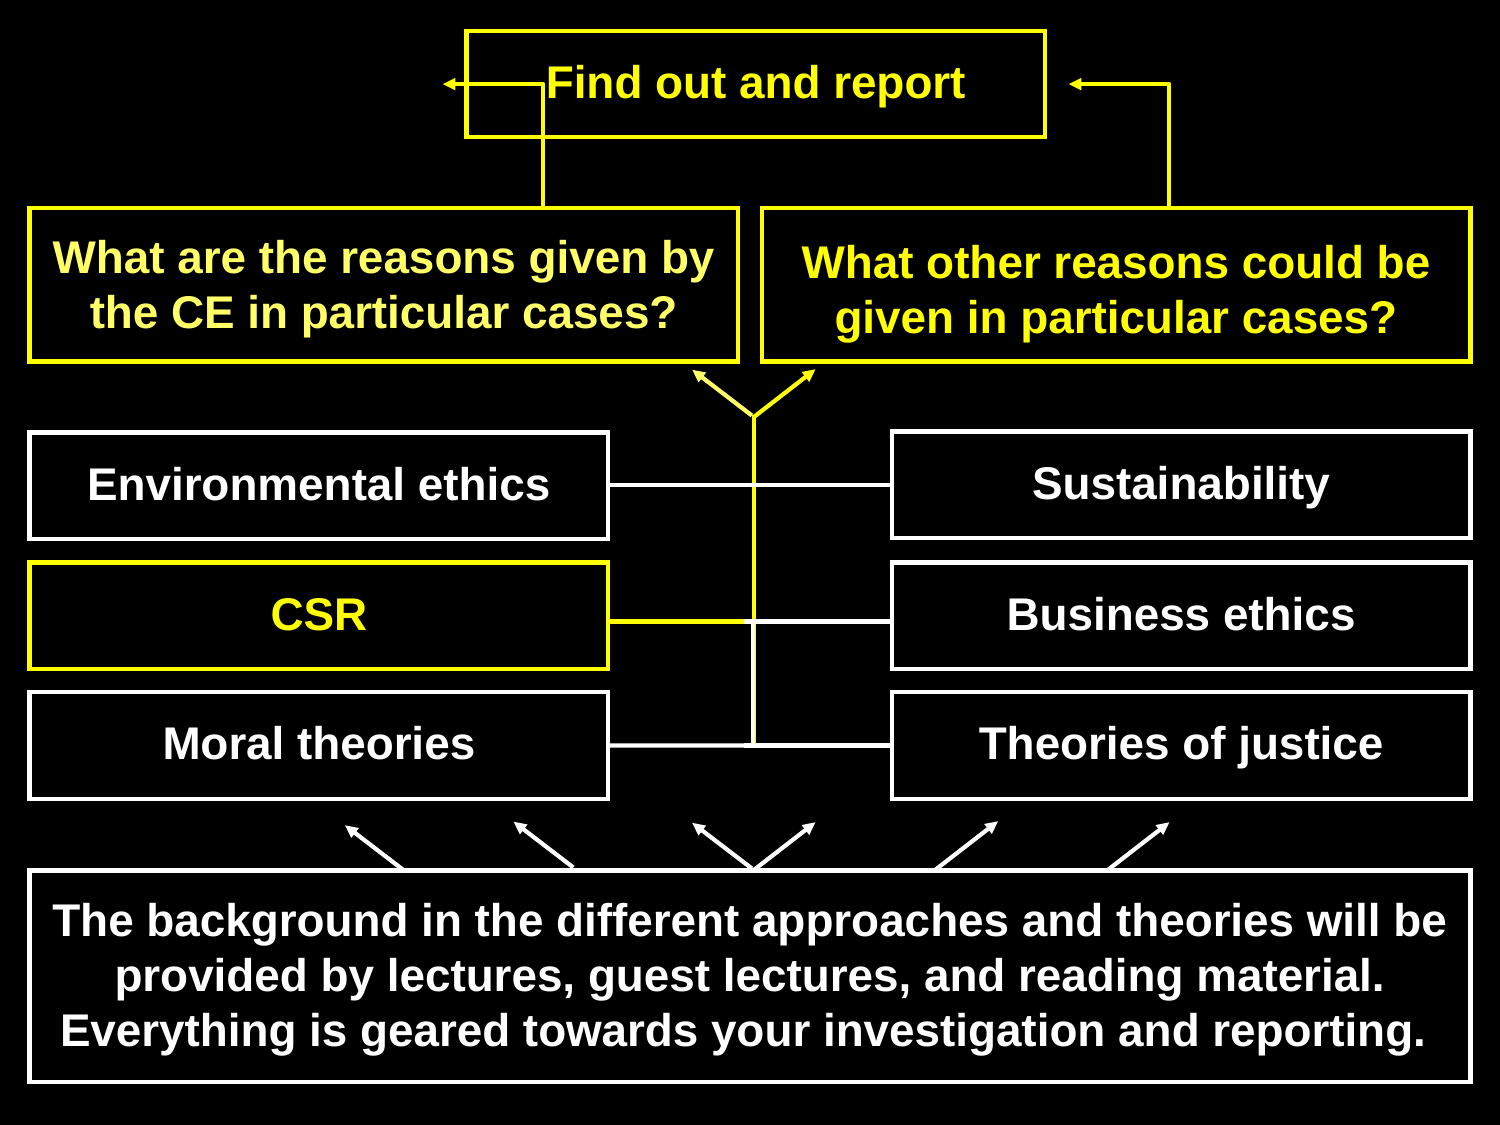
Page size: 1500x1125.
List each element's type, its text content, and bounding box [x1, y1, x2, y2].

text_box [692, 369, 753, 416]
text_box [513, 821, 574, 868]
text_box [1068, 83, 1270, 209]
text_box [344, 825, 405, 872]
text_box Theories of justice [891, 692, 1471, 799]
text_box Find out and report [466, 30, 1046, 138]
text_box Sustainability [891, 431, 1471, 538]
text_box CSR [29, 562, 609, 669]
text_box Moral theories [29, 692, 609, 799]
text_box Environmental ethics [29, 432, 609, 539]
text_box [753, 822, 816, 871]
text_box What other reasons could be given in particular cases? [761, 208, 1471, 362]
text_box Business ethics [891, 562, 1471, 669]
text_box The background in the different approaches and theories will be provided by lectures, guest lectures, and reading material. Everything is geared towards your investigation and reporting. [29, 870, 1471, 1083]
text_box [442, 83, 644, 209]
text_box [753, 369, 816, 418]
text_box What are the reasons given by the CE in particular cases? [29, 208, 739, 362]
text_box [1106, 822, 1170, 871]
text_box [692, 822, 753, 869]
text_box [935, 821, 999, 870]
